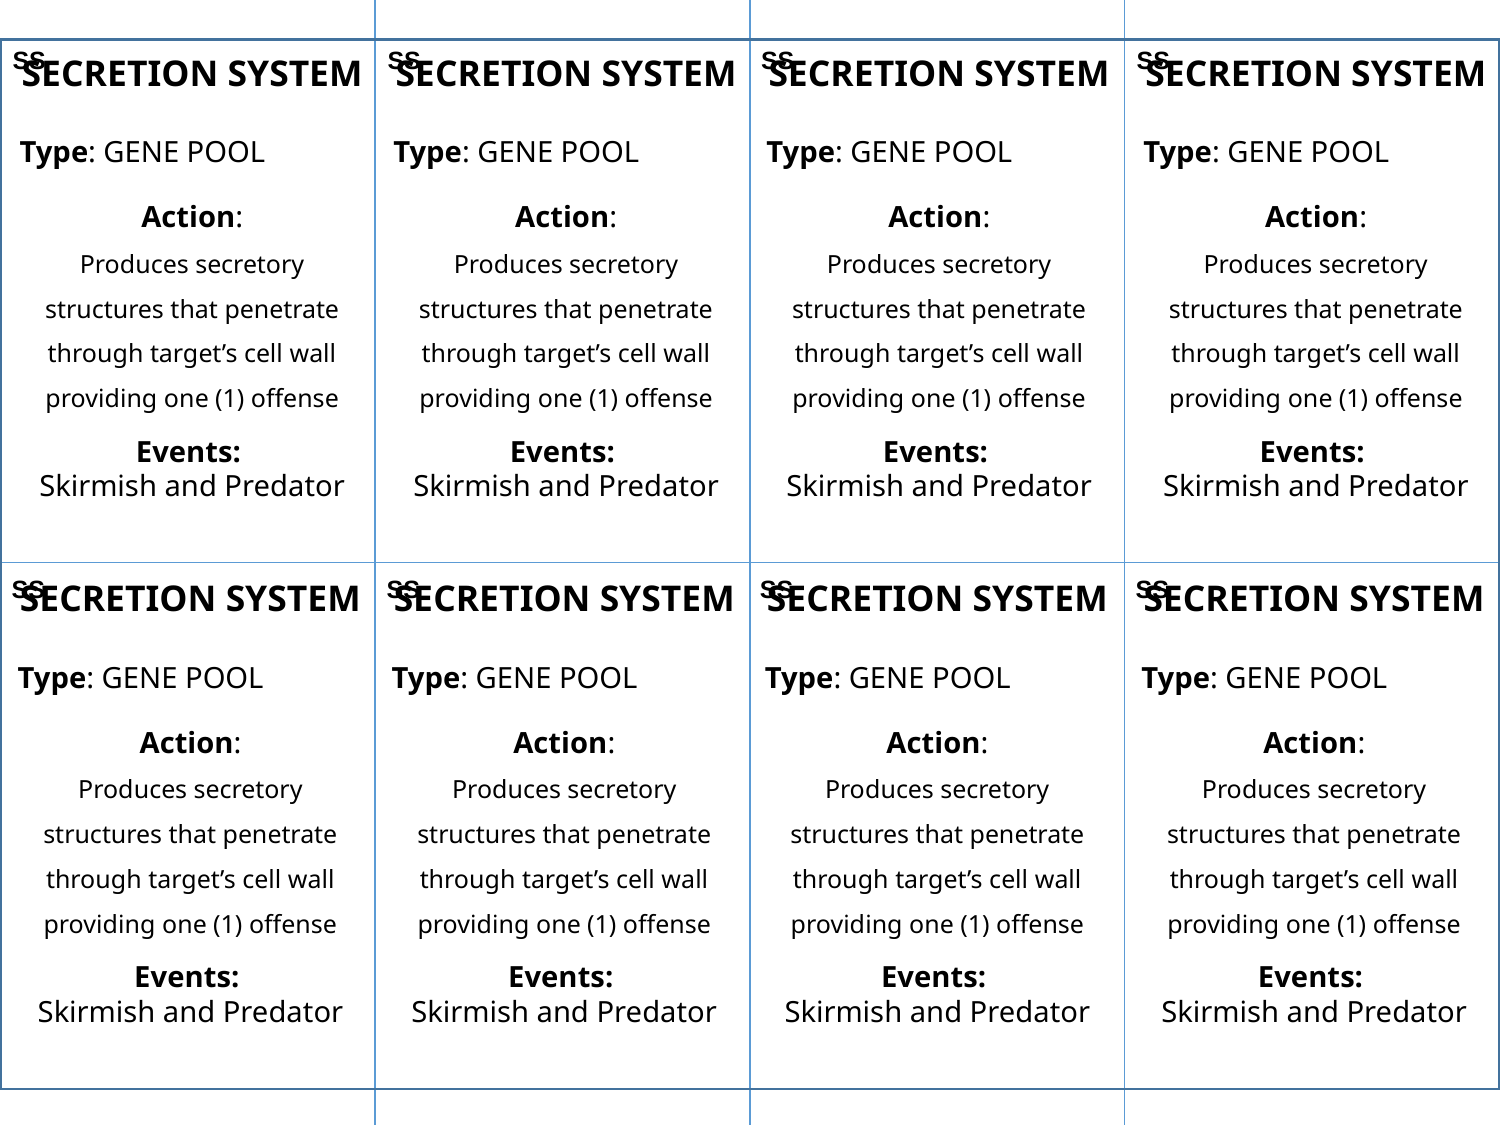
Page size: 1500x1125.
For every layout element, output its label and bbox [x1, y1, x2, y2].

text_box [0, 0, 1500, 1125]
